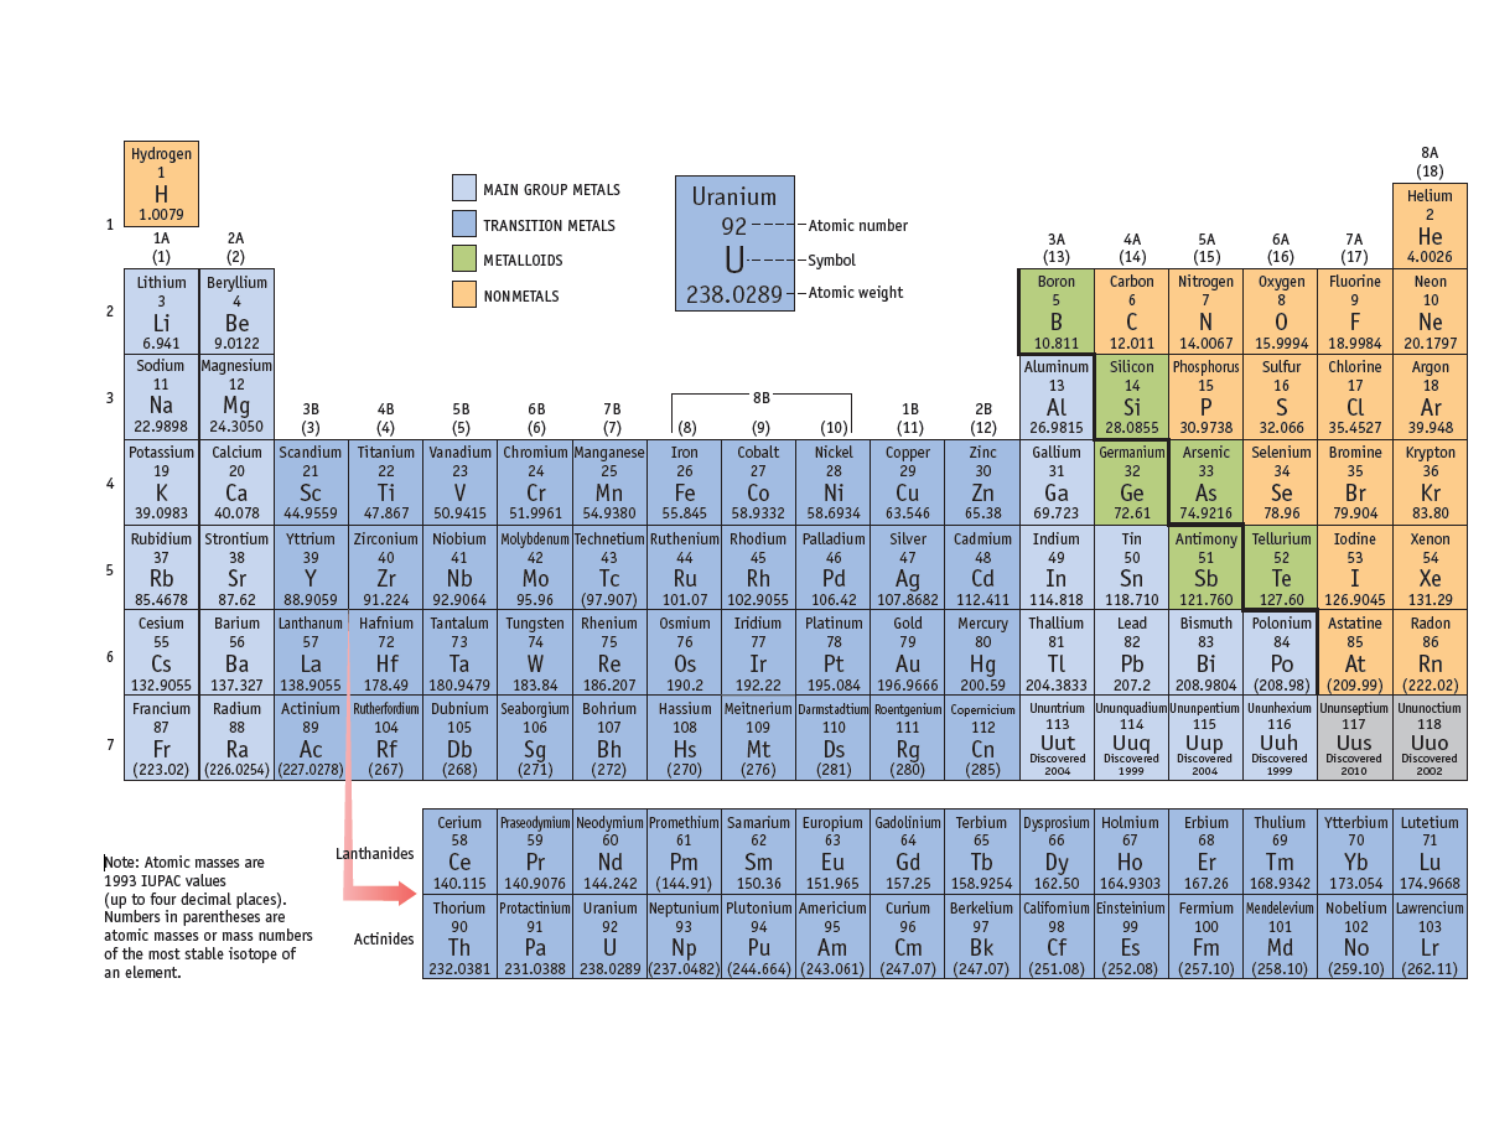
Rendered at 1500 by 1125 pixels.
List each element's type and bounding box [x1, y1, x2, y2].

picture [99, 137, 1473, 988]
